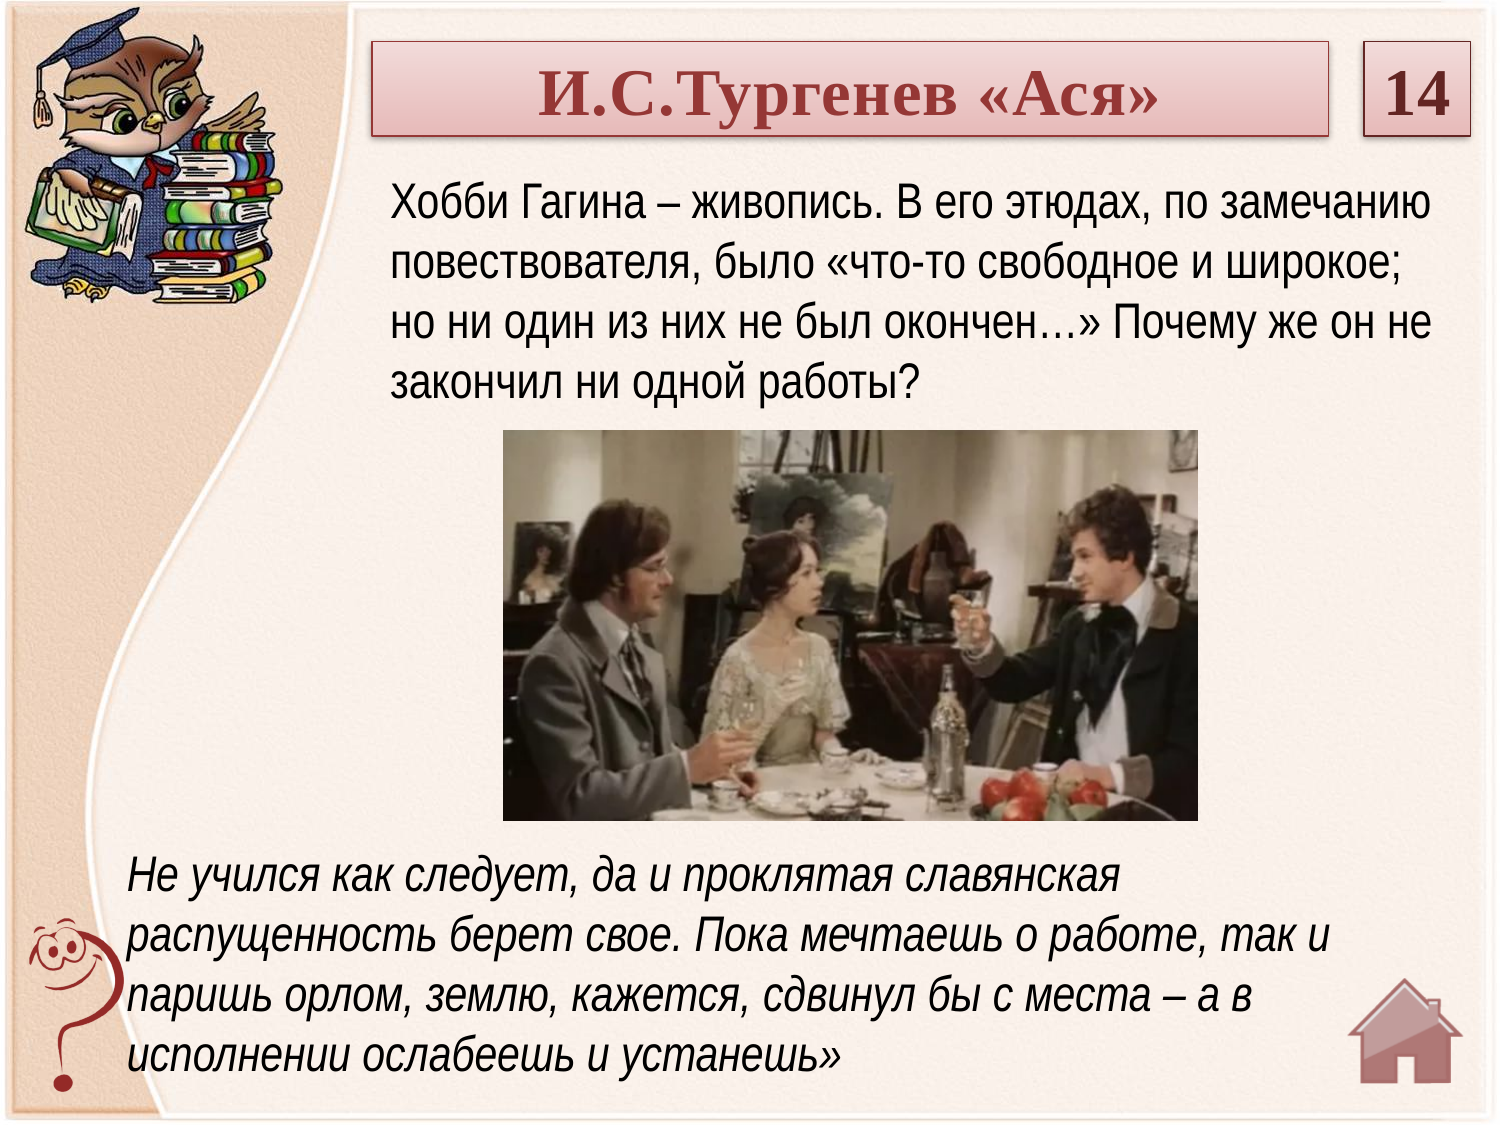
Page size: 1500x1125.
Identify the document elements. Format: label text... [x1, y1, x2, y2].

text_box Хобби Гагина – живопись. В его этюдах, по замечанию повествователя, было «что-то свободное и широкое; но ни один из них не был окончен…» Почему же он не закончил ни одной работы? [375, 160, 1474, 416]
text_box Не учился как следует, да и проклятая славянская распущенность берет свое. Пока мечтаешь о работе, так и паришь орлом, землю, кажется, сдвинул бы с места – а в исполнении ослабеешь и устанешь» [112, 834, 1365, 1090]
text_box И.С.Тургенев «Ася» [371, 41, 1329, 137]
picture [0, 0, 1500, 1125]
text_box 14 [1363, 41, 1471, 137]
